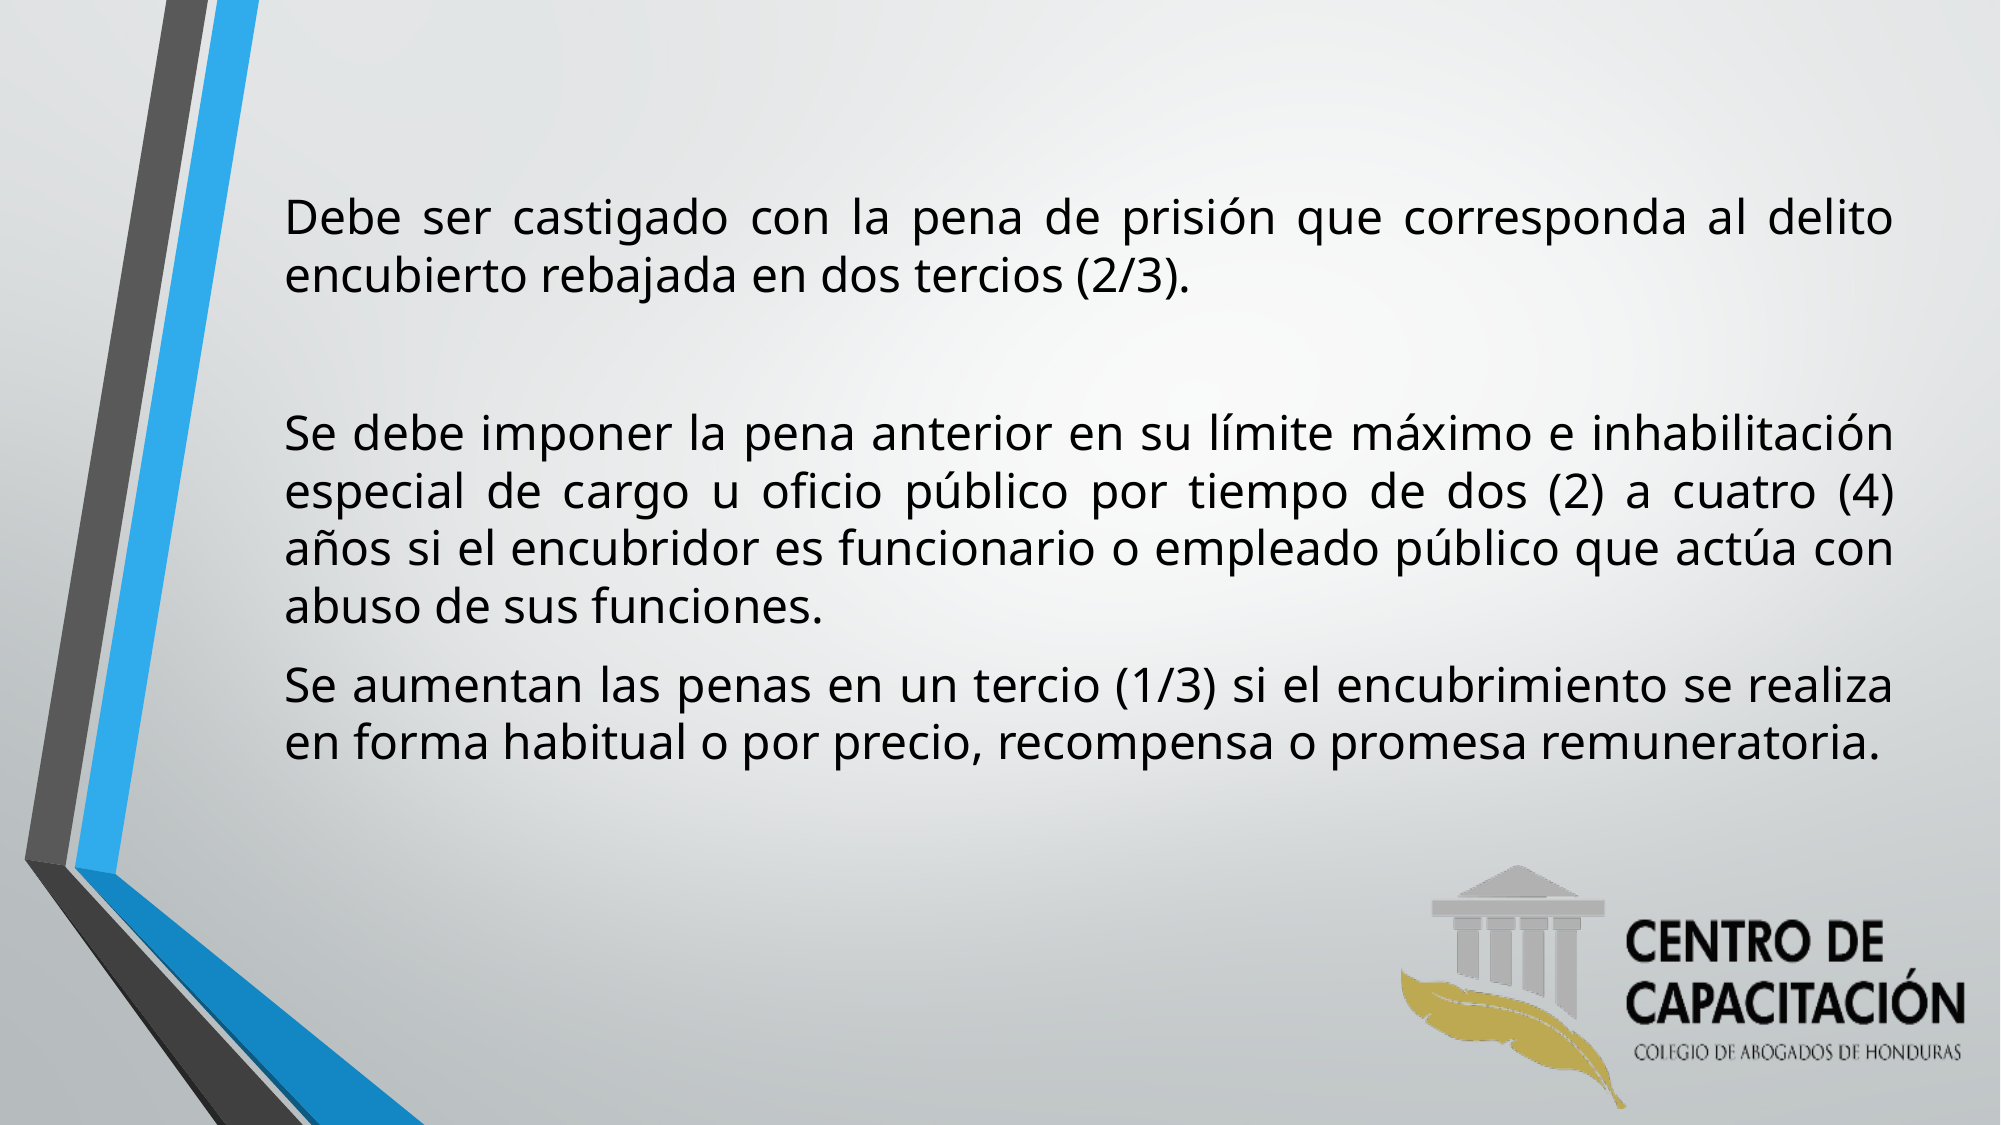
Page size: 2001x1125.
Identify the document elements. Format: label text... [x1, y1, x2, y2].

picture [1401, 865, 1967, 1109]
list Debe ser castigado con la pena de prisión que corresponda al delito encubierto rebajada en dos tercios (2/3). Se debe imponer la pena anterior en su límite máximo e inhabilitación especial de cargo u oficio público por tiempo de dos (2) a cuatro (4) años si el encubridor es funcionario o empleado público que actúa con abuso de sus funciones. Se aumentan las penas en un tercio (1/3) si el encubrimiento se realiza en forma habitual o por precio, recompensa o promesa remuneratoria. [269, 179, 1913, 802]
